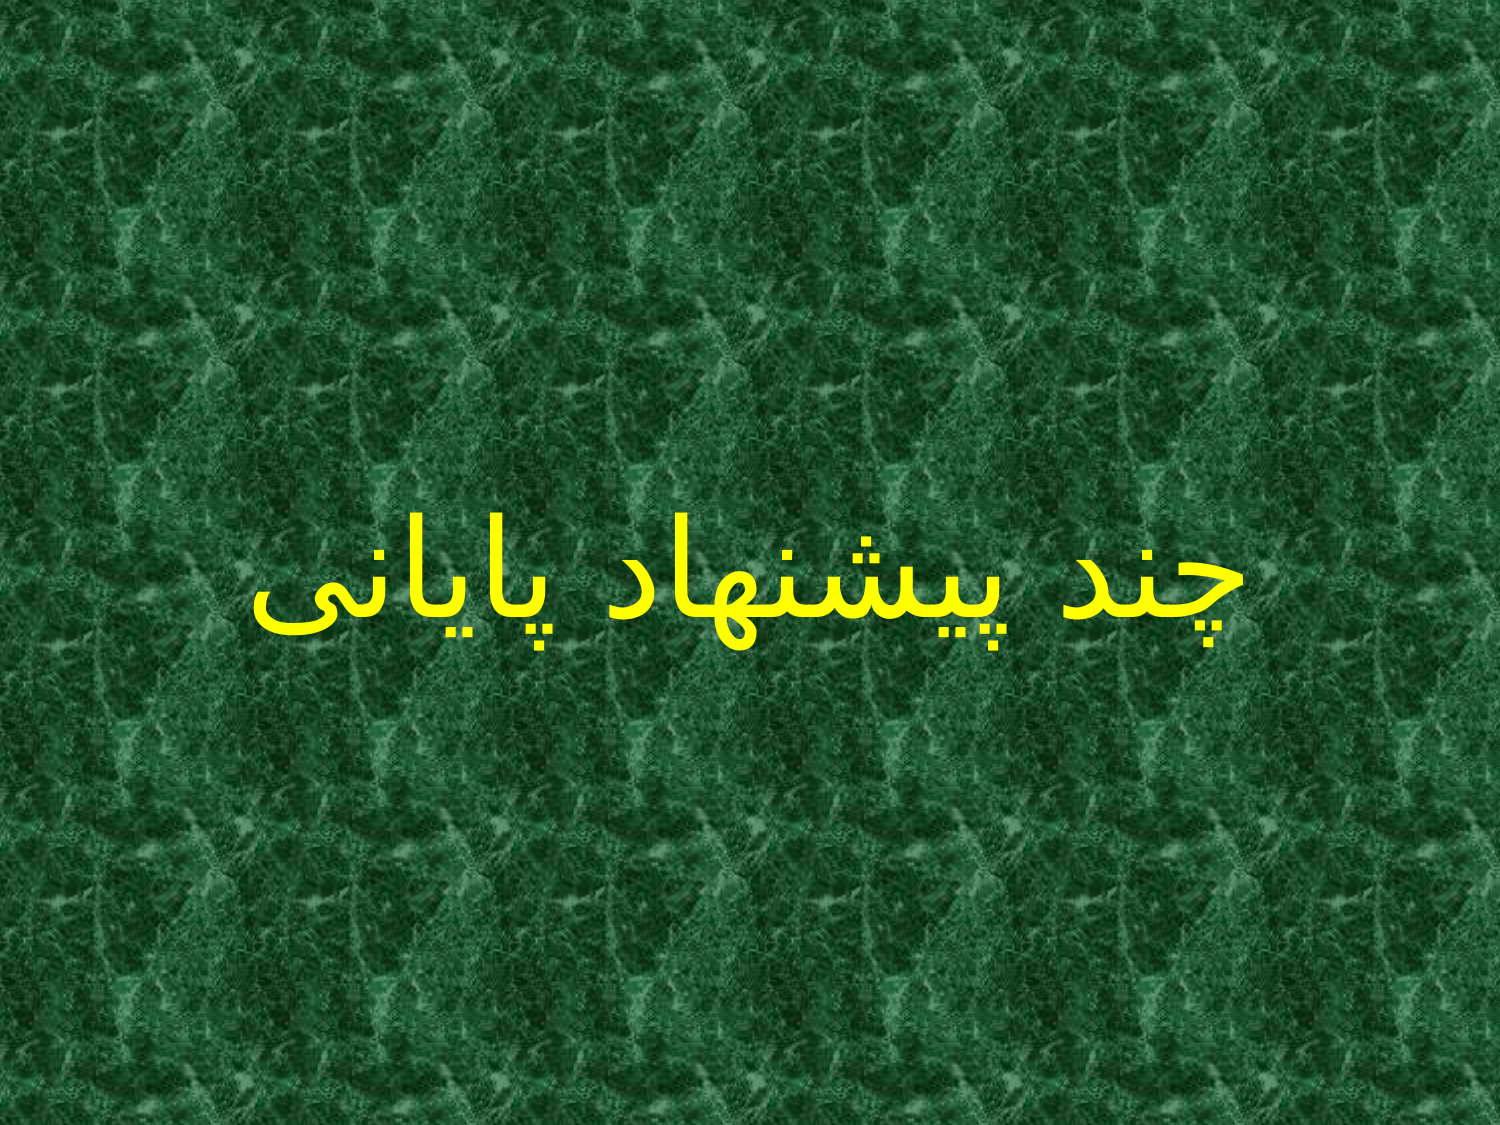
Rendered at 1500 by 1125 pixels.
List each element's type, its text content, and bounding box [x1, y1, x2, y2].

title چند پیشنهاد پایانی [75, 468, 1425, 657]
picture [0, 0, 1500, 1125]
